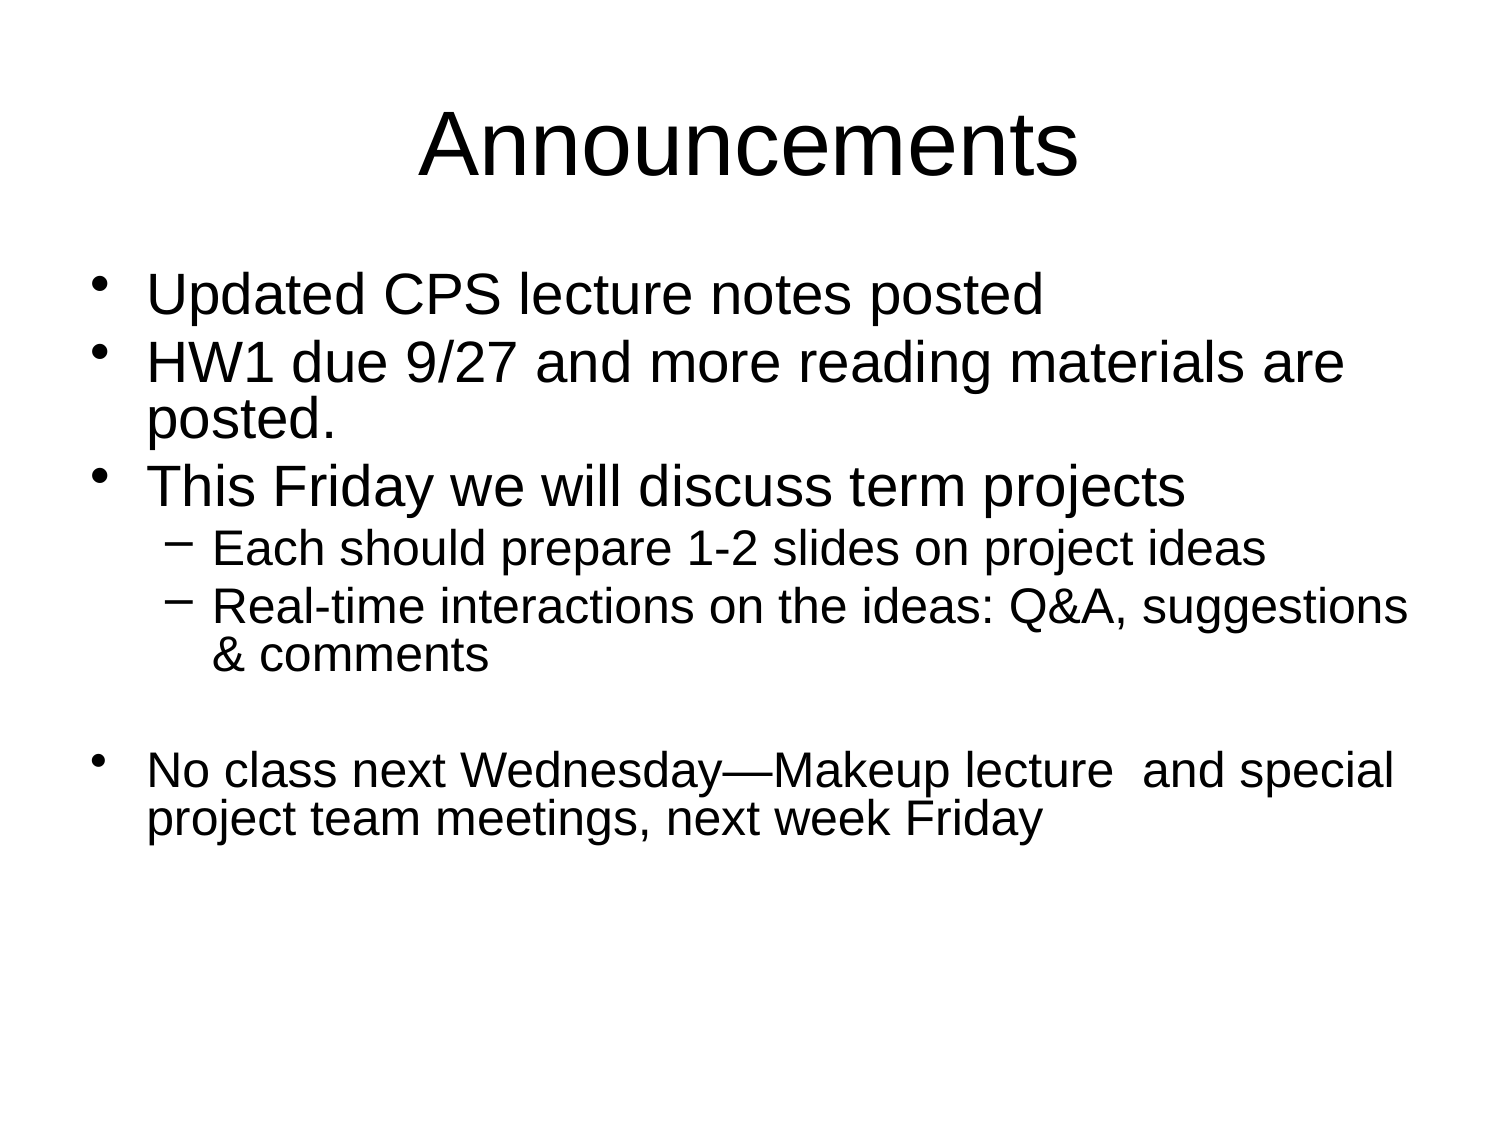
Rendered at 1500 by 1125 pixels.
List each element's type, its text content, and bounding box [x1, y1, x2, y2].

title Announcements [74, 44, 1426, 233]
list Updated CPS lecture notes posted HW1 due 9/27 and more reading materials are posted. This Friday we will discuss term projects Each should prepare 1-2 slides on project ideas Real-time interactions on the ideas: Q&A, suggestions & comments No class next Wednesday—Makeup lecture and special project team meetings, next week Friday [74, 262, 1426, 1006]
